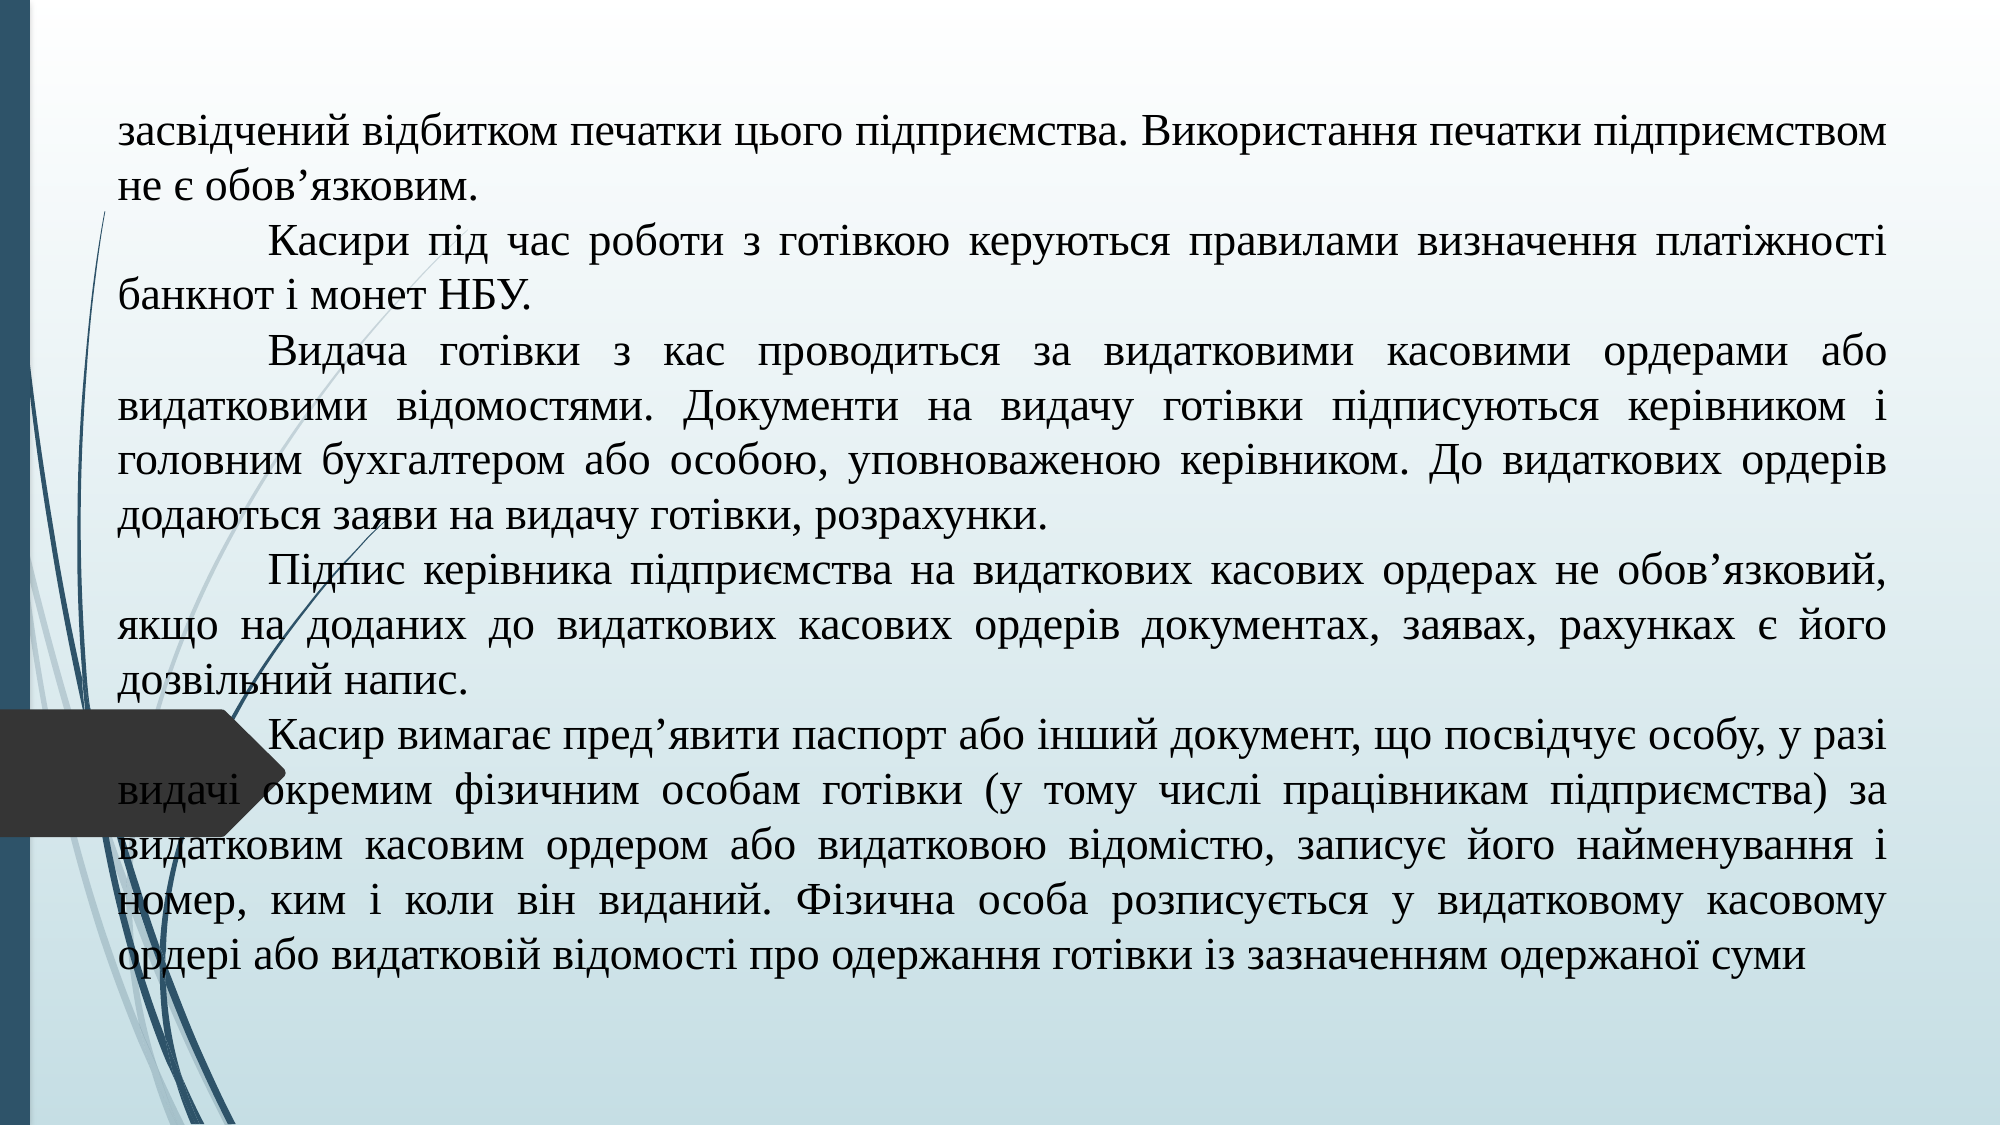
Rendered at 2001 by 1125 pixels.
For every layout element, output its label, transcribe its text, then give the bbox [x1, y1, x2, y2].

subtitle засвідчений відбитком печатки цього підприємства. Використання печатки підприємством не є обов’язковим. Касири під час роботи з готівкою керуються правилами визначення платіжності банкнот і монет НБУ. Видача готівки з кас проводиться за видатковими касовими ордерами або видатковими відомостями. Документи на видачу готівки підписуються керівником і головним бухгалтером або особою, уповноваженою керівником. До видаткових ордерів додаються заяви на видачу готівки, розрахунки. Підпис керівника підприємства на видаткових касових ордерах не обов’язковий, якщо на доданих до видаткових касових ордерів документах, заявах, рахунках є його дозвільний напис. Касир вимагає пред’явити паспорт або інший документ, що посвідчує особу, у разі видачі окремим фізичним особам готівки (у тому числі працівникам підприємства) за видатковим касовим ордером або видатковою відомістю, записує його найменування і номер, ким і коли він виданий. Фізична особа розписується у видатковому касовому ордері або видатковій відомості про одержання готівки із зазначенням одержаної суми [102, 92, 1904, 1027]
